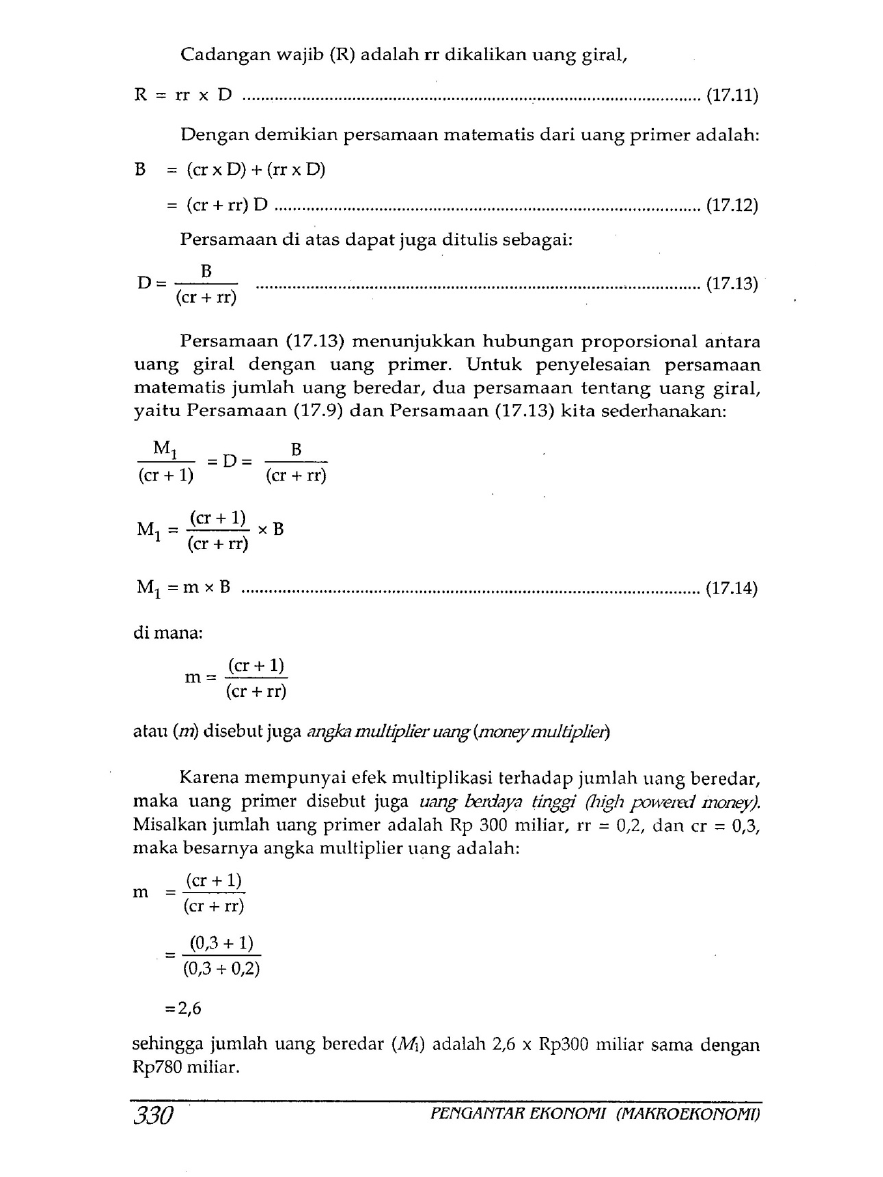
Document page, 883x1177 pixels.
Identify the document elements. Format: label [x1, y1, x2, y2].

picture [66, 0, 816, 1176]
